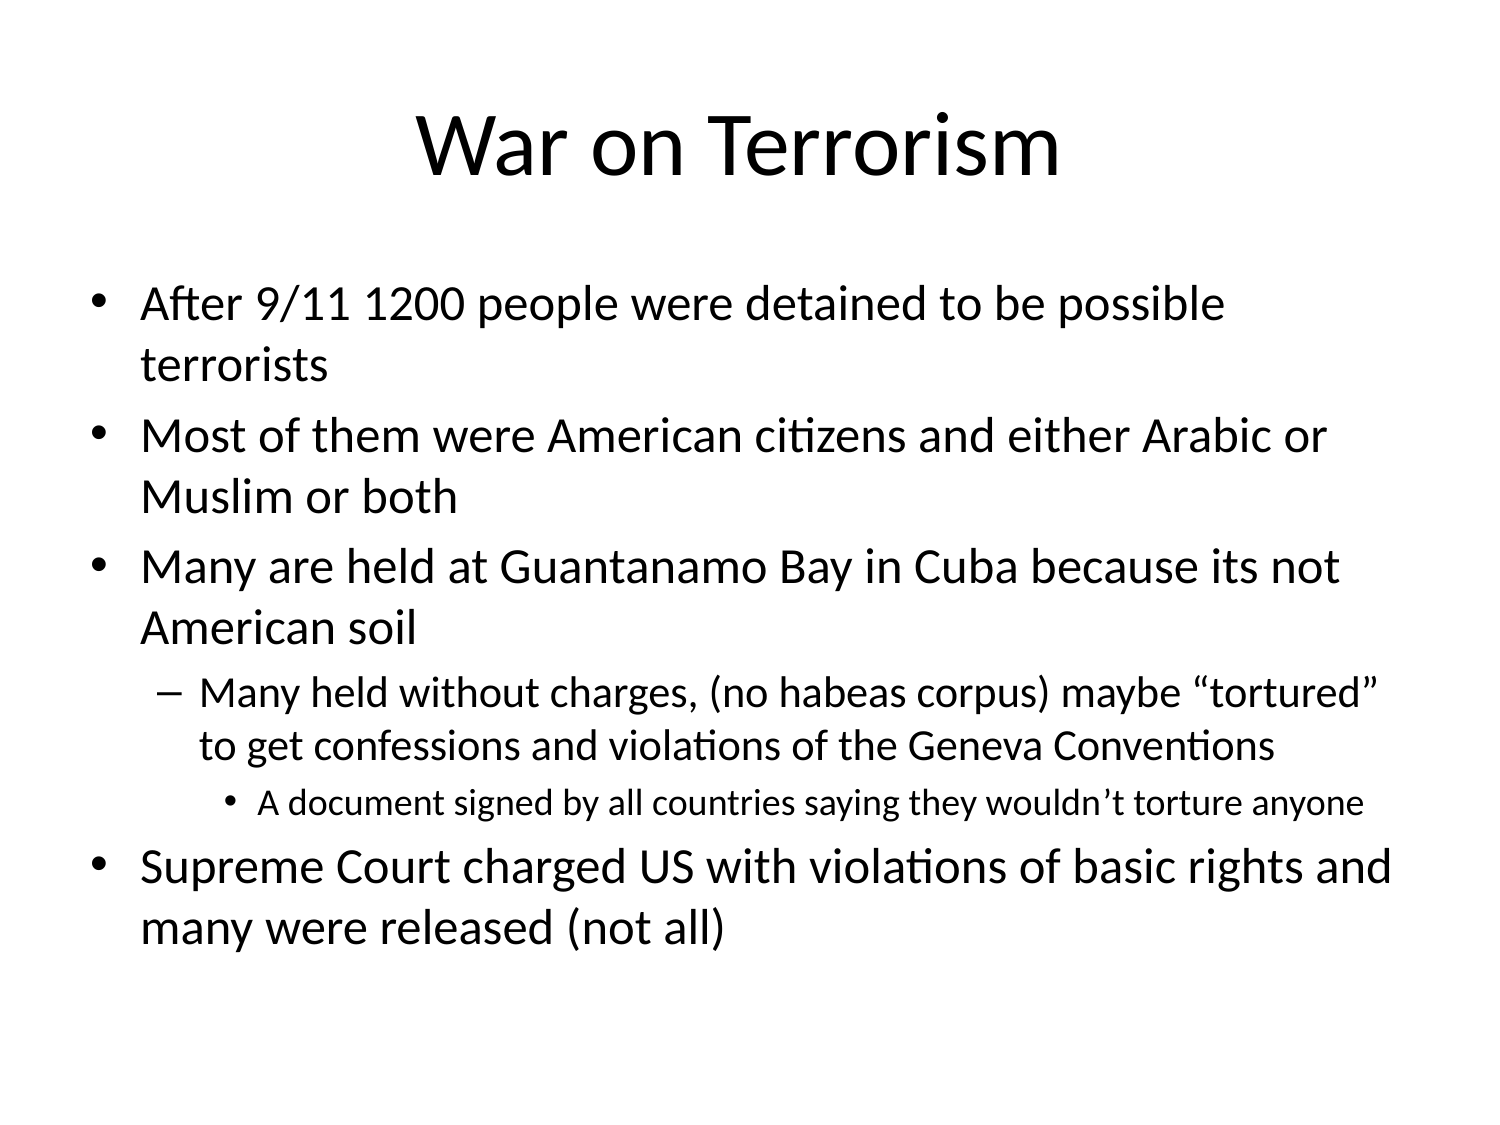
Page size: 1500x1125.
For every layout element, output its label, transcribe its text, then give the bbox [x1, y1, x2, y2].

title War on Terrorism [75, 45, 1425, 233]
list After 9/11 1200 people were detained to be possible terrorists Most of them were American citizens and either Arabic or Muslim or both Many are held at Guantanamo Bay in Cuba because its not American soil Many held without charges, (no habeas corpus) maybe “tortured” to get confessions and violations of the Geneva Conventions A document signed by all countries saying they wouldn’t torture anyone Supreme Court charged US with violations of basic rights and many were released (not all) [75, 262, 1425, 1005]
